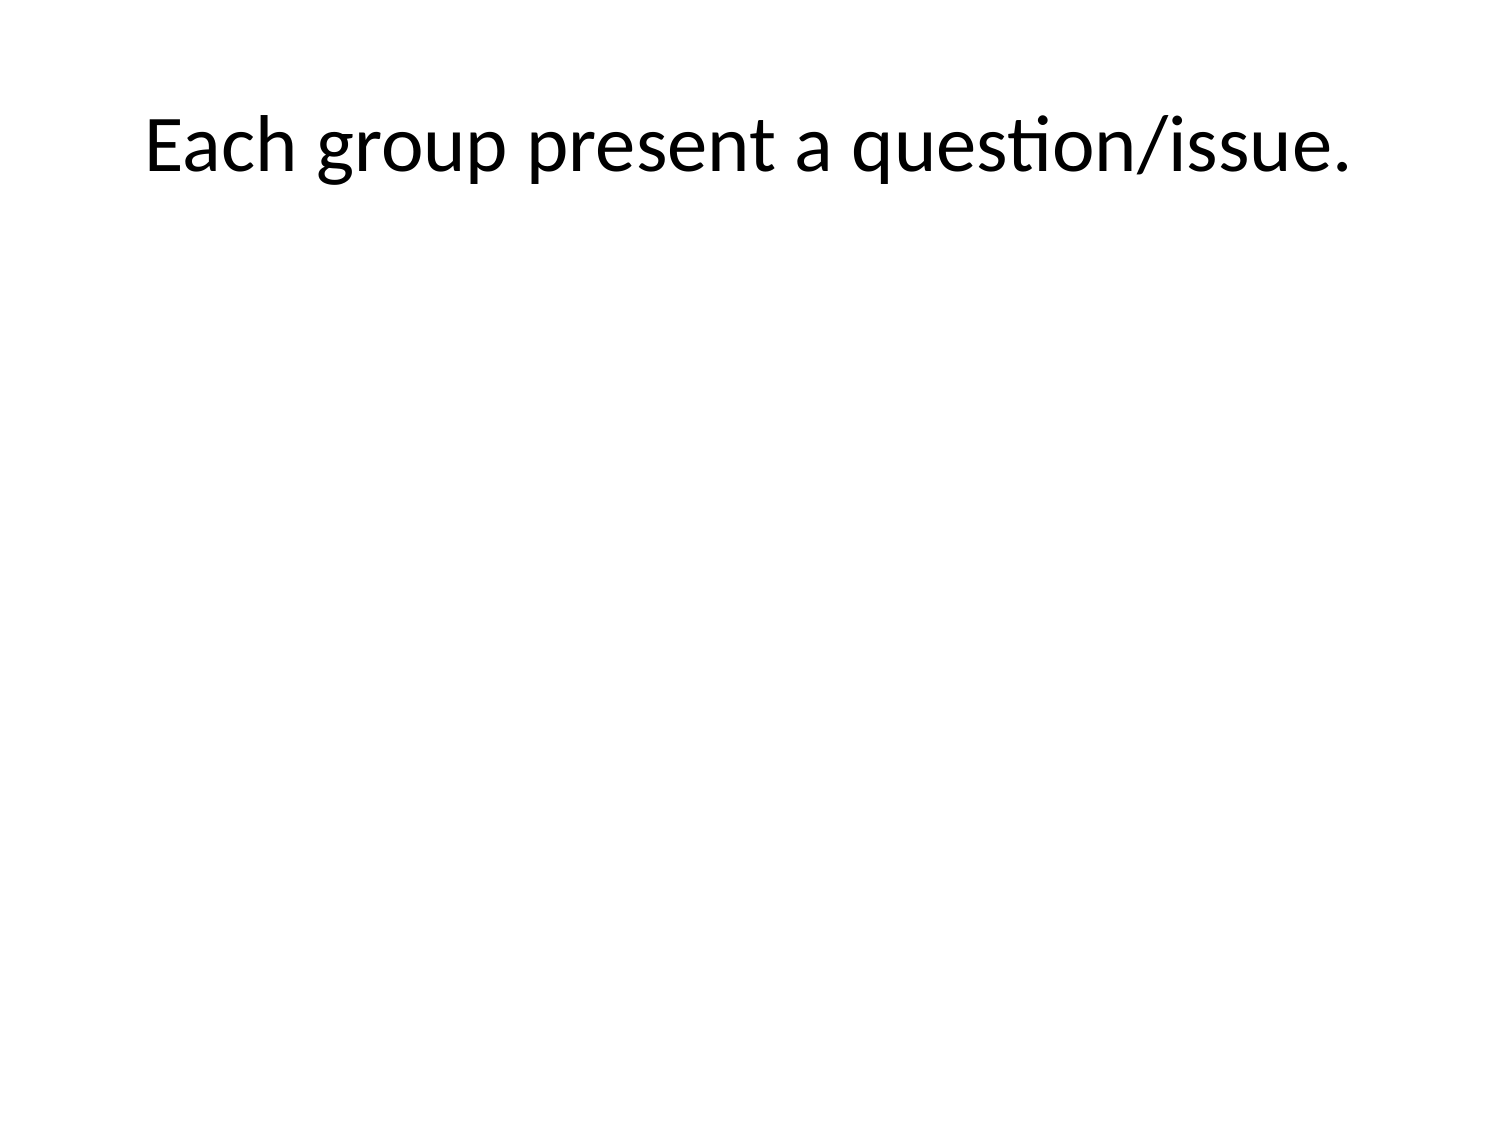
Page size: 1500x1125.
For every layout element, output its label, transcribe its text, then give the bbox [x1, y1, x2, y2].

title Each group present a question/issue. [75, 45, 1425, 233]
